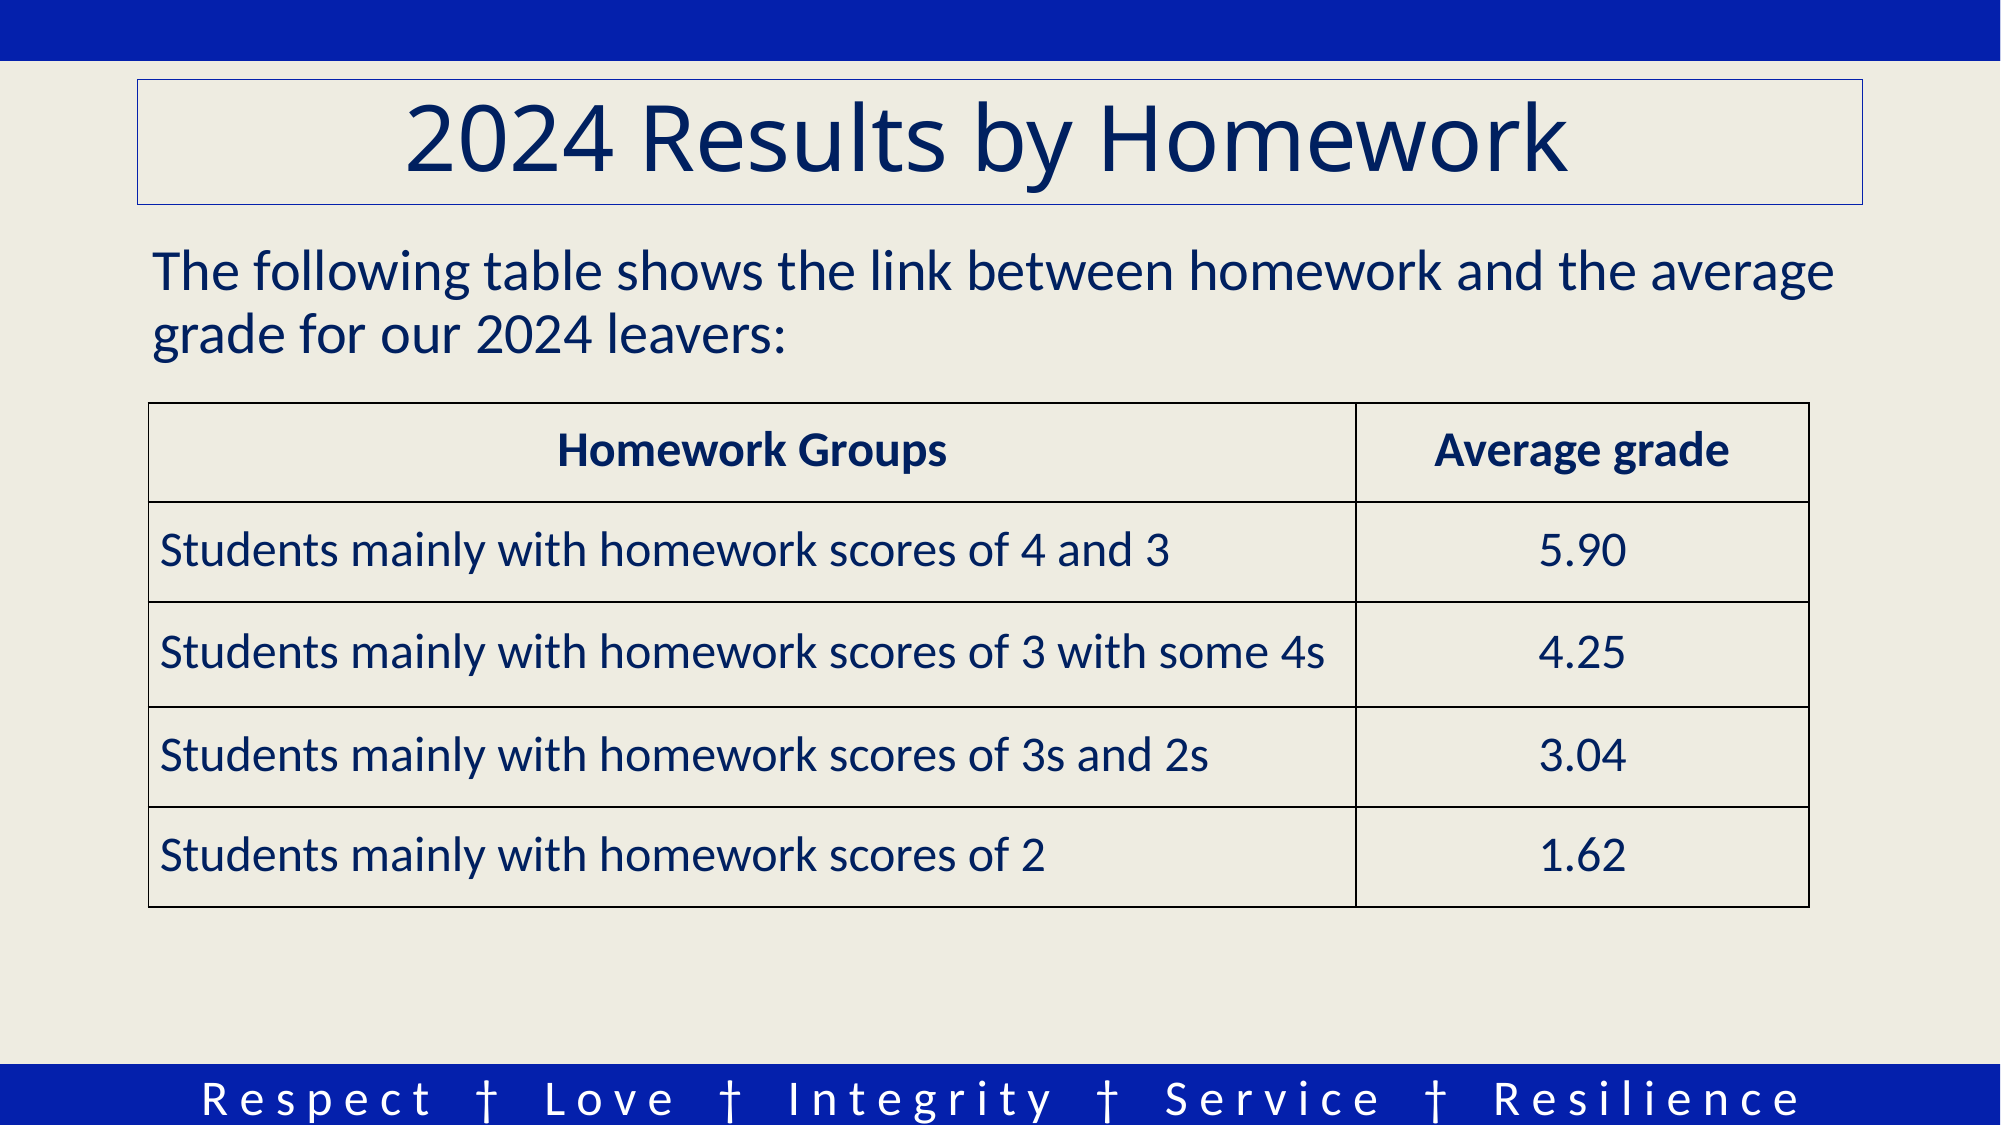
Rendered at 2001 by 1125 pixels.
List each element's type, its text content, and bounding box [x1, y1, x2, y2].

table_cell Students mainly with homework scores of 4 and 3 [149, 503, 1355, 601]
table_cell Students mainly with homework scores of 2 [149, 808, 1355, 906]
table_cell Students mainly with homework scores of 3 with some 4s [149, 603, 1355, 706]
list The following table shows the link between homework and the average grade for our 2024 leavers: [137, 232, 1863, 947]
table_header Average grade [1357, 404, 1808, 501]
title 2024 Results by Homework [137, 79, 1863, 205]
table_cell 4.25 [1357, 603, 1808, 706]
table_header Homework Groups [149, 404, 1355, 501]
table_cell 1.62 [1357, 808, 1808, 906]
table_cell Students mainly with homework scores of 3s and 2s [149, 708, 1355, 806]
table_cell 3.04 [1357, 708, 1808, 806]
table_cell 5.90 [1357, 503, 1808, 601]
